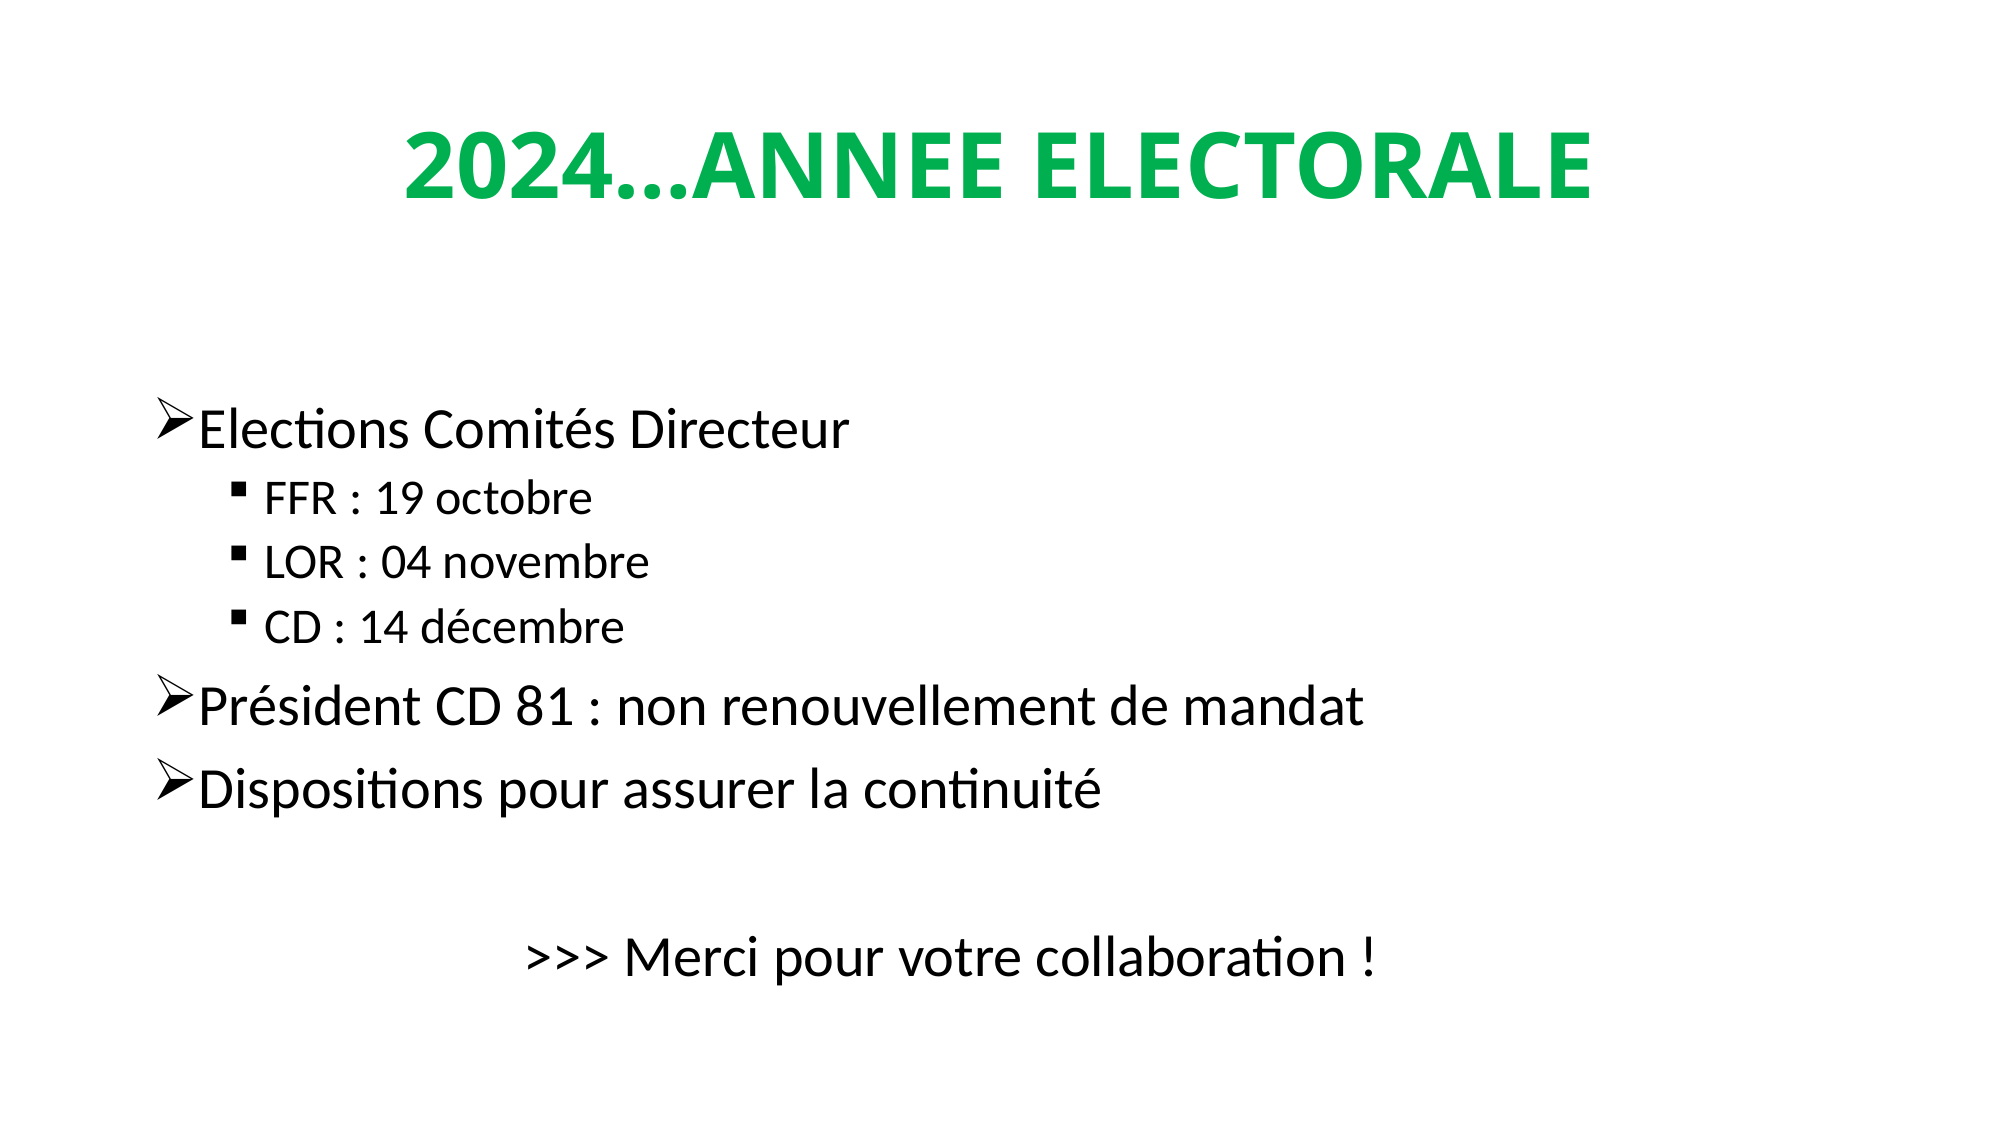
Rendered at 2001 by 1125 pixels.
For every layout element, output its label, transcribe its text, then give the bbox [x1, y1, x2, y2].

list Elections Comités Directeur FFR : 19 octobre LOR : 04 novembre CD : 14 décembre Président CD 81 : non renouvellement de mandat Dispositions pour assurer la continuité >>> Merci pour votre collaboration ! [137, 299, 1863, 1014]
title 2024…ANNEE ELECTORALE [137, 59, 1863, 278]
